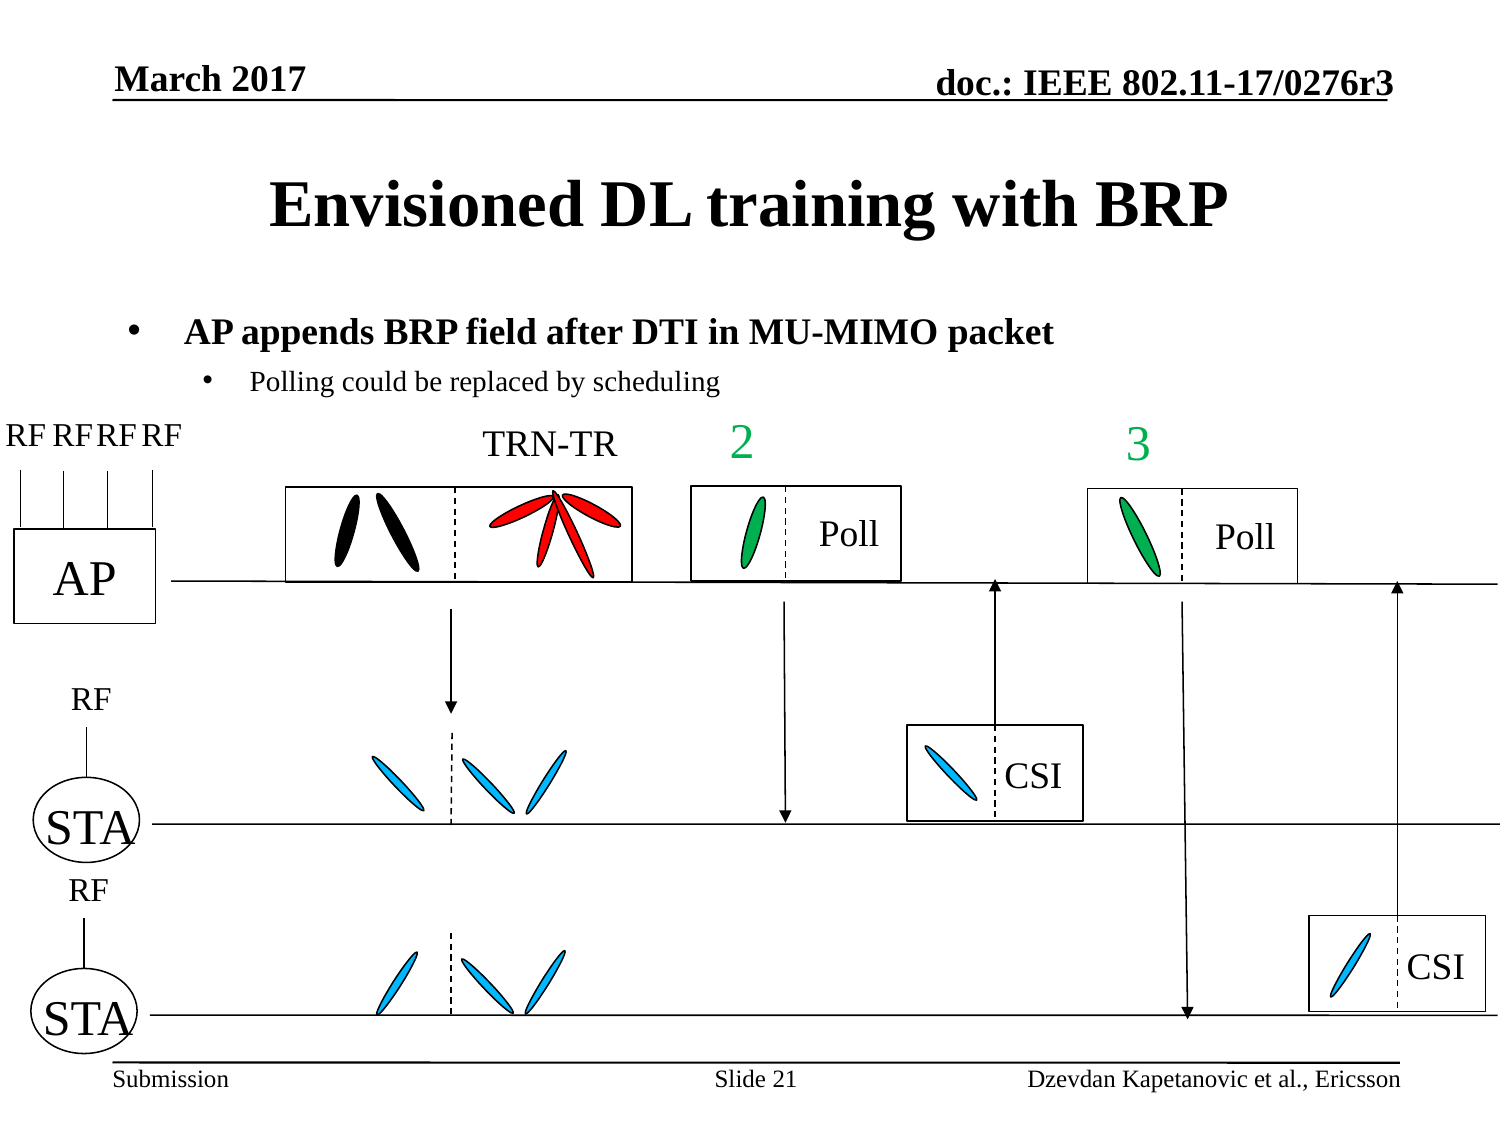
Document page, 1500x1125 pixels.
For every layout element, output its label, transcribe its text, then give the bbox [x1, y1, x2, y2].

footer Dzevdan Kapetanovic et al., Ericsson [878, 1061, 1402, 1093]
text_box RF [53, 871, 125, 916]
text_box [1486, 580, 1498, 585]
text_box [27, 968, 151, 1054]
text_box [0, 405, 198, 624]
text_box [525, 950, 566, 1013]
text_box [907, 578, 1082, 822]
text_box [462, 759, 515, 814]
text_box [461, 959, 514, 1013]
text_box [1087, 402, 1298, 1020]
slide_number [114, 54, 423, 100]
text_box [372, 756, 424, 811]
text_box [638, 580, 685, 585]
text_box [1308, 580, 1486, 1012]
text_box TRN-TR [467, 411, 633, 471]
title Envisioned DL training with BRP [112, 112, 1388, 288]
slide_number Slide 21 [712, 1061, 800, 1123]
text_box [690, 400, 902, 823]
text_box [30, 777, 153, 863]
text_box [376, 952, 418, 1013]
text_box [526, 750, 567, 814]
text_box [285, 486, 633, 592]
list AP appends BRP field after DTI in MU-MIMO packet Polling could be replaced by scheduling [112, 298, 1388, 411]
text_box RF [55, 669, 127, 725]
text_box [202, 580, 280, 585]
